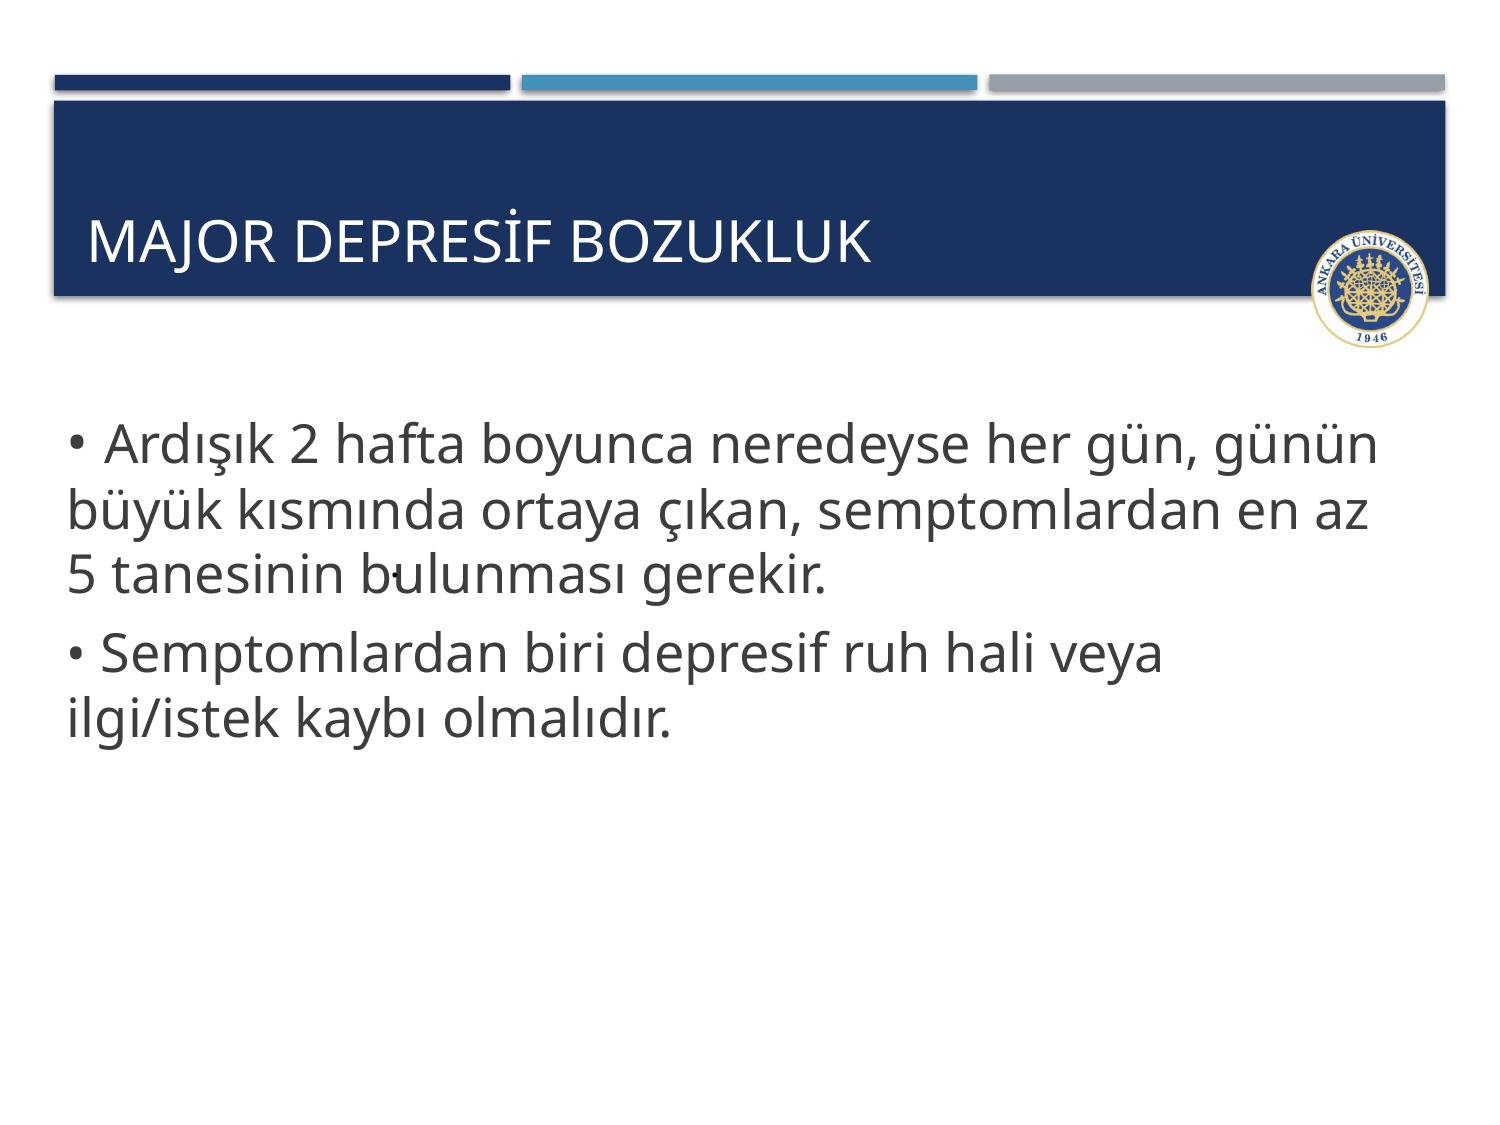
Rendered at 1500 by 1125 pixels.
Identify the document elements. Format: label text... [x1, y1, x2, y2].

list • Ardışık 2 hafta boyunca neredeyse her gün, günün büyük kısmında ortaya çıkan, semptomlardan en az 5 tanesinin bulunması gerekir. • Semptomlardan biri depresif ruh hali veya ilgi/istek kaybı olmalıdır. [51, 392, 1399, 821]
title Major depresif bozukluk [71, 115, 1429, 282]
picture [1310, 230, 1429, 349]
text_box . [374, 532, 1125, 593]
